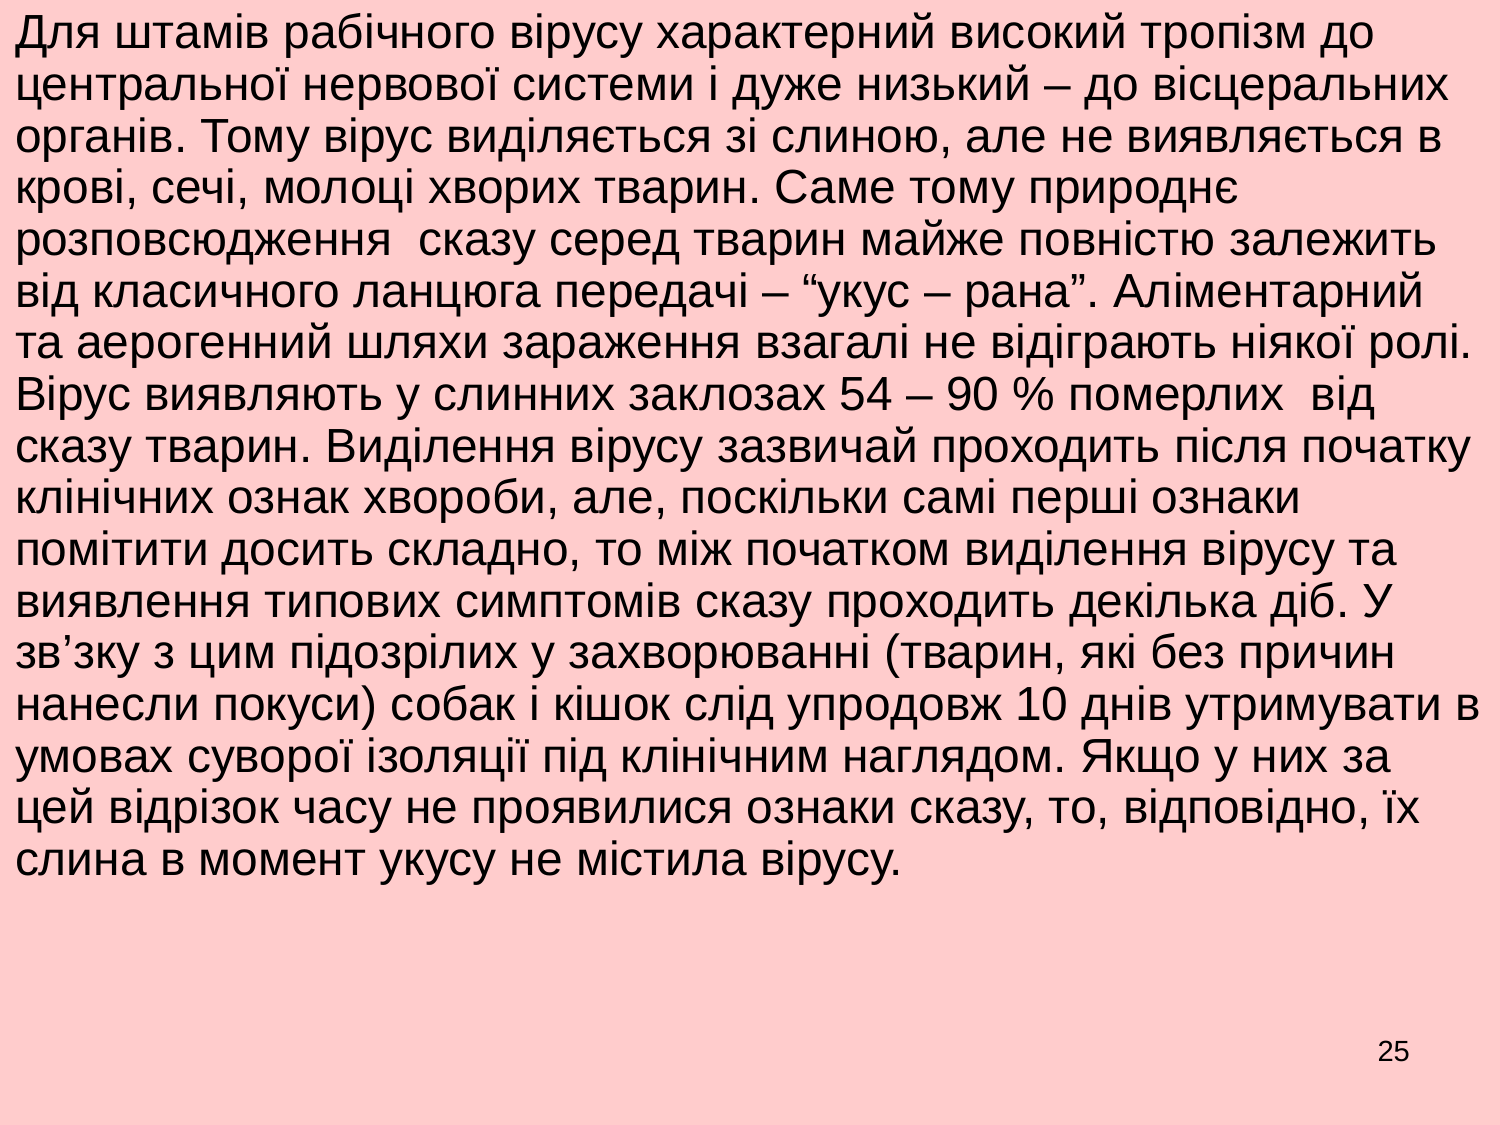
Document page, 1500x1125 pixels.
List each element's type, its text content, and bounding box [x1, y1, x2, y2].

list Для штамів рабічного вірусу характерний високий тропізм до центральної нервової системи і дуже низький – до вісцеральних органів. Тому вірус виділяється зі слиною, але не виявляється в крові, сечі, молоці хворих тварин. Саме тому природнє розповсюдження сказу серед тварин майже повністю залежить від класичного ланцюга передачі – “укус – рана”. Аліментарний та аерогенний шляхи зараження взагалі не відіграють ніякої ролі. Вірус виявляють у слинних заклозах 54 – 90 % померлих від сказу тварин. Виділення вірусу зазвичай проходить після початку клінічних ознак хвороби, але, поскільки самі перші ознаки помітити досить складно, то між початком виділення вірусу та виявлення типових симптомів сказу проходить декілька діб. У зв’зку з цим підозрілих у захворюванні (тварин, які без причин нанесли покуси) собак і кішок слід упродовж 10 днів утримувати в умовах суворої ізоляції під клінічним наглядом. Якщо у них за цей відрізок часу не проявилися ознаки сказу, то, відповідно, їх слина в момент укусу не містила вірусу. [0, 0, 1500, 1125]
